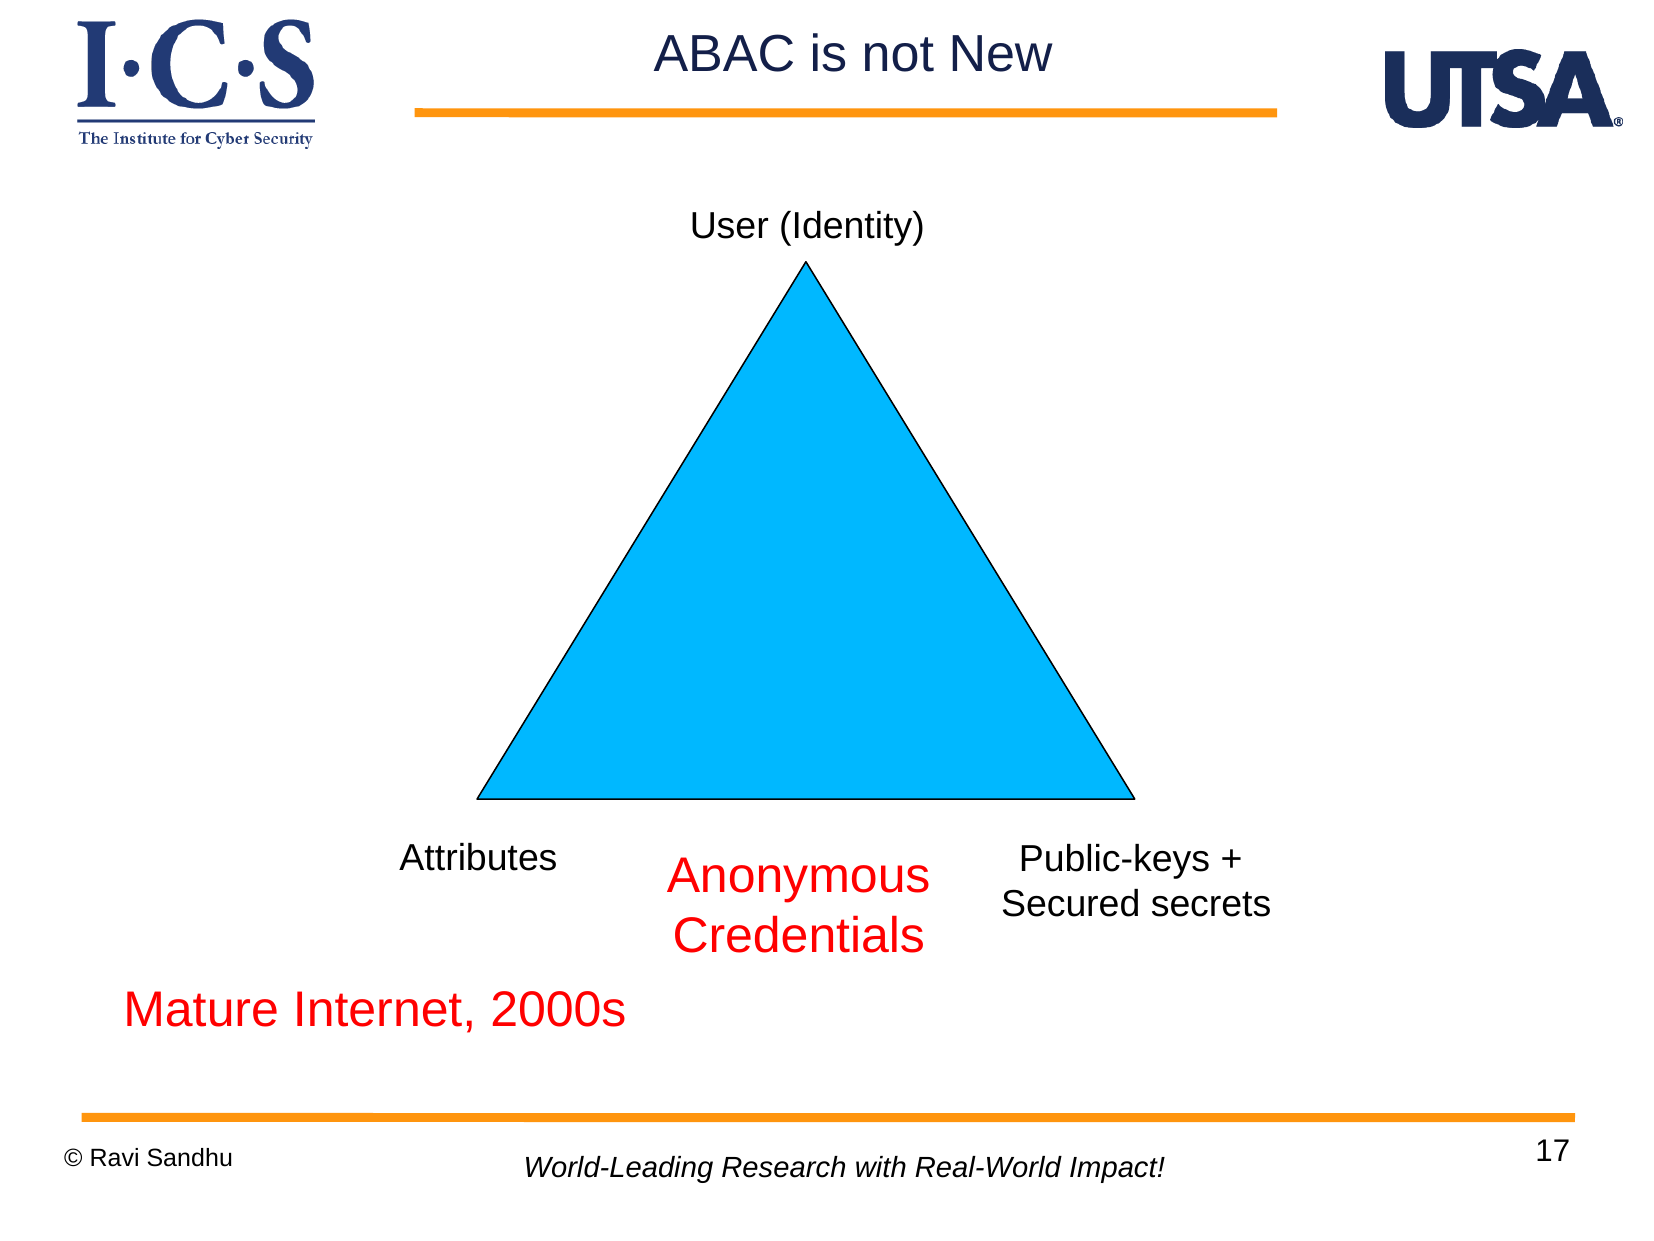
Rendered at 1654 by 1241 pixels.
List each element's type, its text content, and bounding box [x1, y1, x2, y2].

picture [1385, 49, 1623, 128]
text_box © Ravi Sandhu [64, 1141, 450, 1206]
text_box World-Leading Research with Real-World Impact! [510, 1141, 1180, 1190]
slide_number 17 [1181, 1125, 1575, 1219]
text_box [477, 261, 1135, 800]
text_box ABAC is not New [426, 8, 1280, 93]
text_box Anonymous Credentials [584, 834, 1013, 970]
text_box Mature Internet, 2000s [52, 968, 699, 1044]
text_box User (Identity) [587, 190, 1028, 258]
text_box Public-keys + Secured secrets [916, 823, 1356, 936]
text_box Attributes [258, 822, 699, 890]
picture [73, 0, 317, 151]
